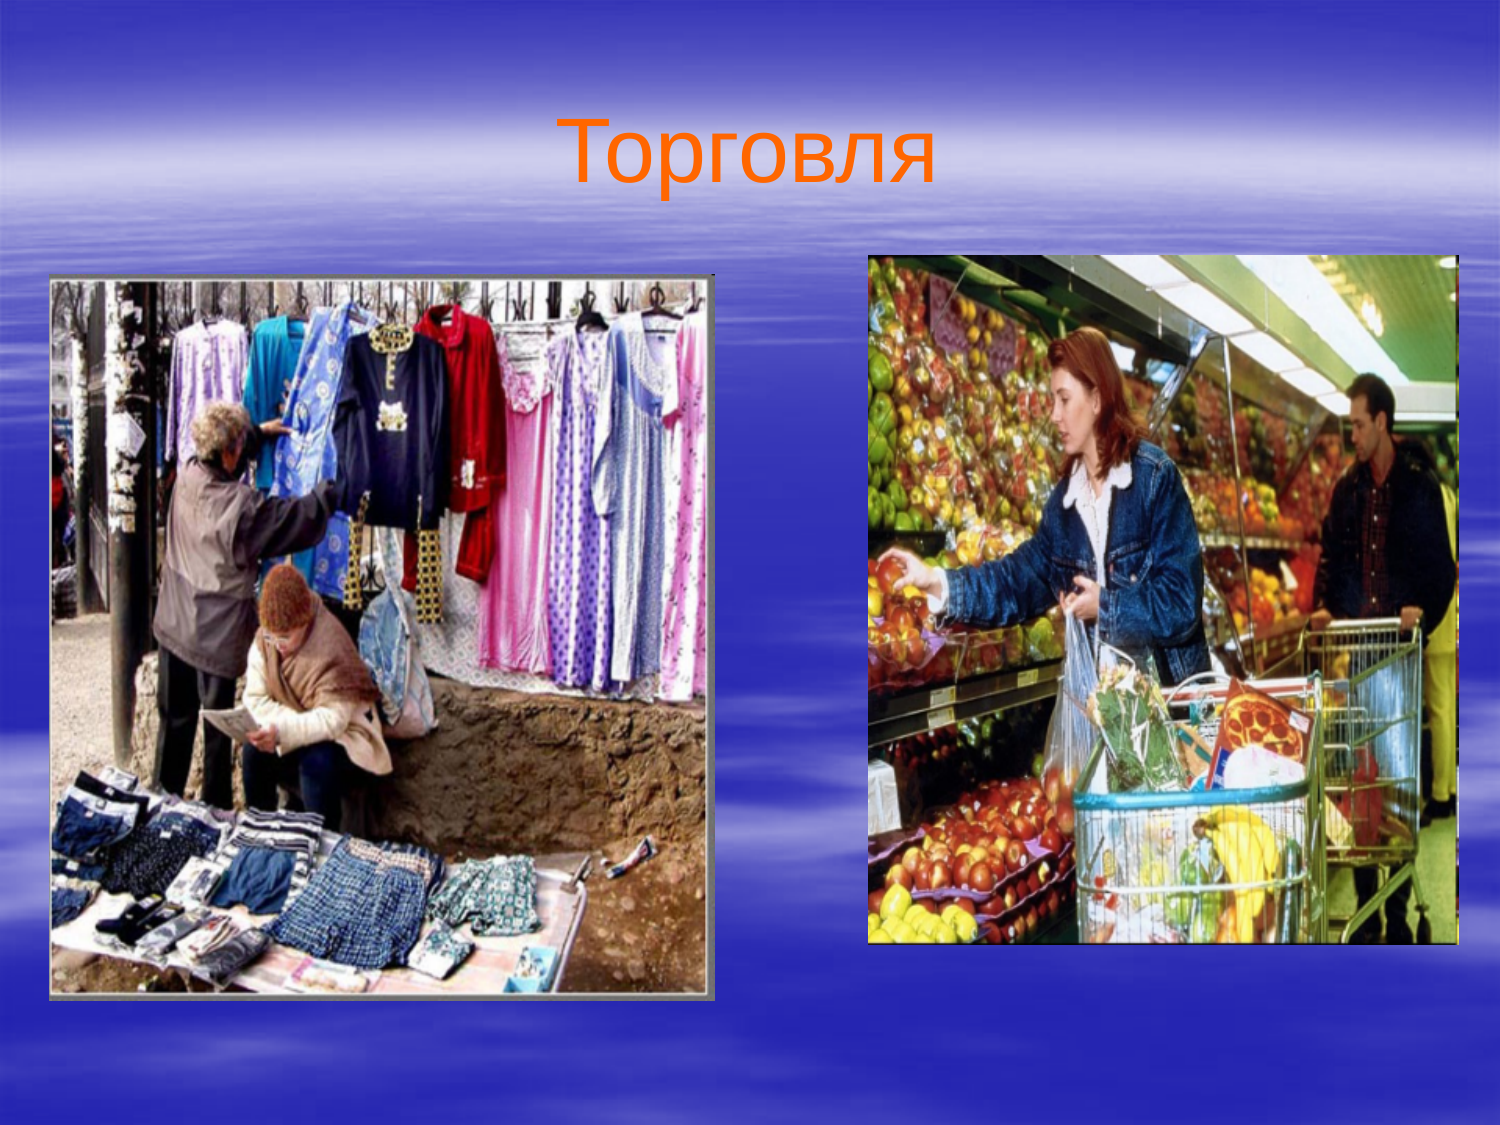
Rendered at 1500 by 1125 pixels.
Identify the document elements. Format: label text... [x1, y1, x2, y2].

picture [867, 255, 1460, 945]
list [49, 274, 715, 1001]
title Торговля [49, 37, 1446, 256]
